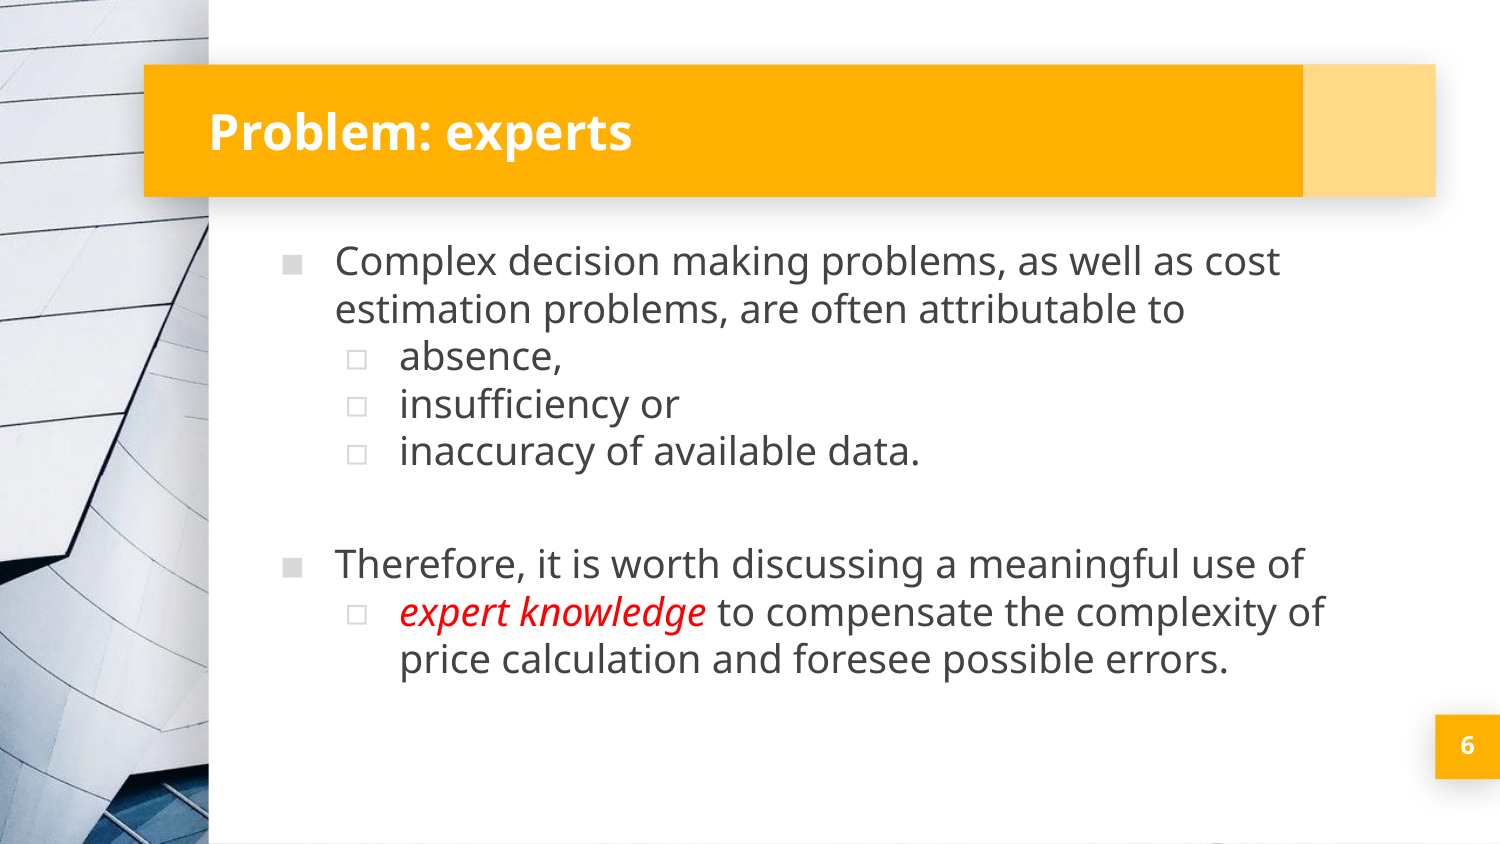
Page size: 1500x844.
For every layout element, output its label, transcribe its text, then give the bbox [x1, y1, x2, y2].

title Problem: experts [193, 64, 1300, 197]
slide_number 6 [1435, 714, 1500, 780]
picture [0, 0, 208, 844]
list Complex decision making problems, as well as cost estimation problems, are often attributable to absence, insufficiency or inaccuracy of available data. Therefore, it is worth discussing a meaningful use of expert knowledge to compensate the complexity of price calculation and foresee possible errors. [255, 221, 1418, 704]
